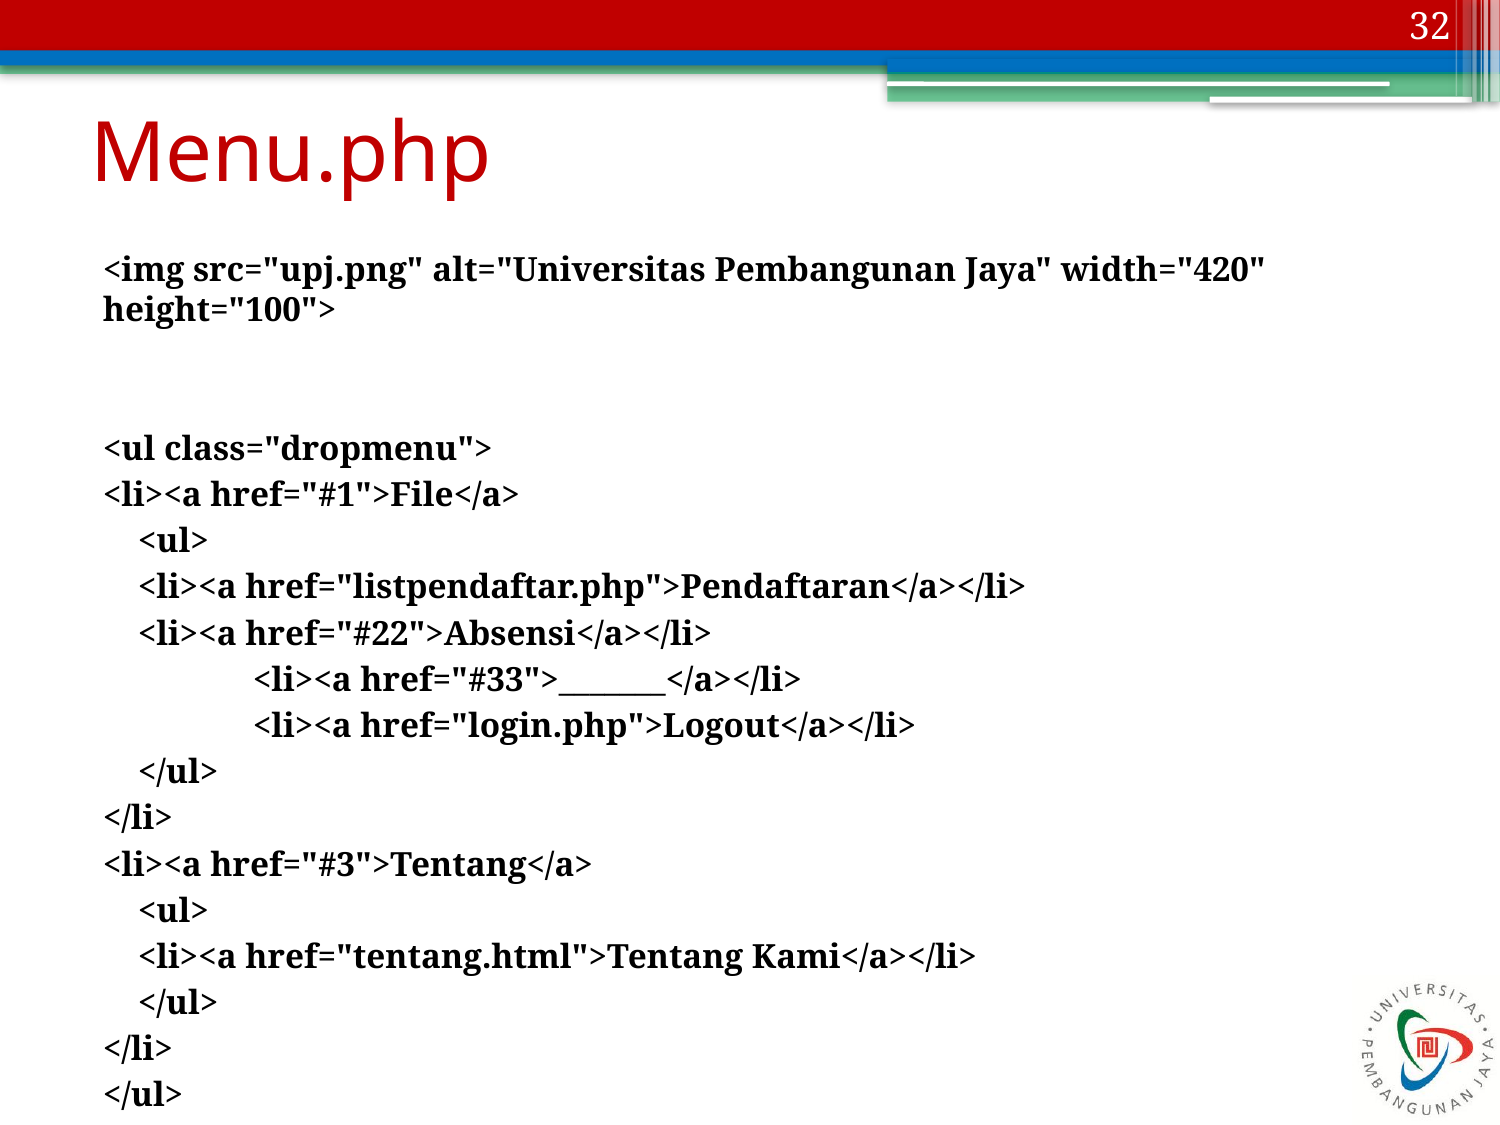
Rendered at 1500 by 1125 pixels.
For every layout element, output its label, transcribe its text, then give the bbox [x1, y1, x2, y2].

slide_number 32 [1341, 0, 1466, 61]
picture [1352, 975, 1500, 1125]
list <img src="upj.png" alt="Universitas Pembangunan Jaya" width="420" height="100"> <ul class="dropmenu"> <li><a href="#1">File</a> <ul> <li><a href="listpendaftar.php">Pendaftaran</a></li> <li><a href="#22">Absensi</a></li> <li><a href="#33">_______</a></li> <li><a href="login.php">Logout</a></li> </ul> </li> <li><a href="#3">Tentang</a> <ul> <li><a href="tentang.html">Tentang Kami</a></li> </ul> </li> </ul> [69, 241, 1420, 951]
title Menu.php [75, 60, 1425, 236]
